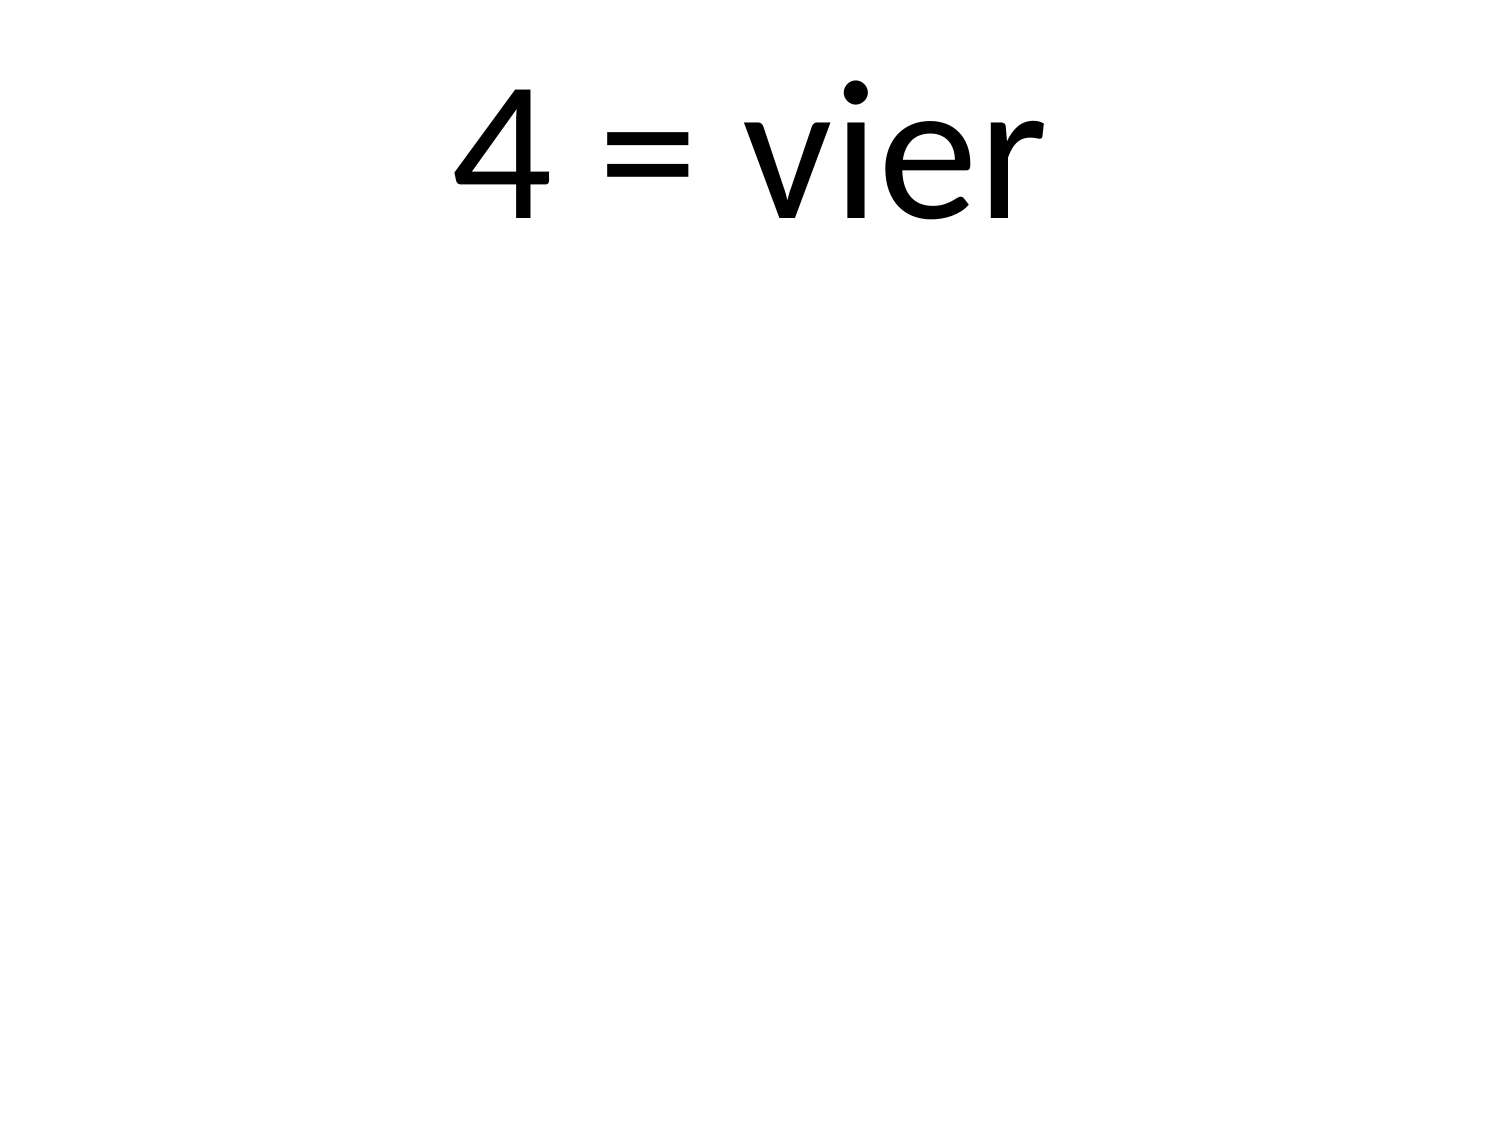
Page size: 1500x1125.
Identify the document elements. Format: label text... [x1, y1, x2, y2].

title 4 = vier [75, 45, 1425, 233]
